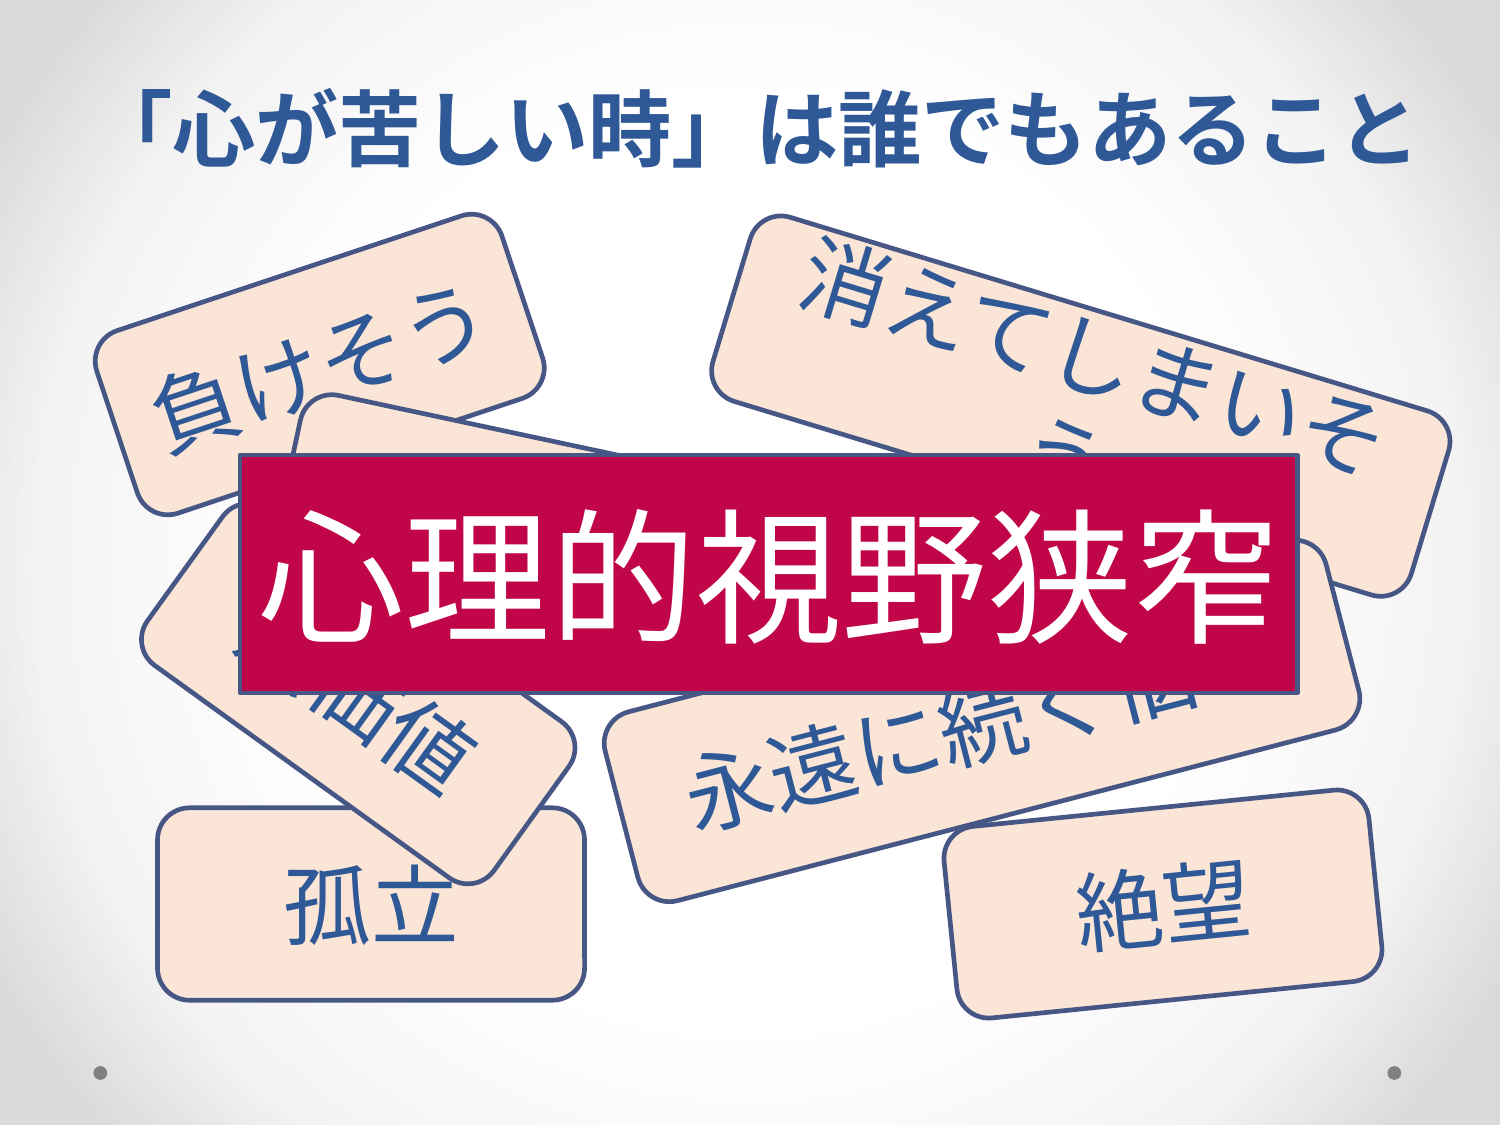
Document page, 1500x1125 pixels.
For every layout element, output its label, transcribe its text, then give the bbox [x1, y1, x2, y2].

text_box 消えてしまいそう [709, 213, 1453, 599]
text_box 負けそう [92, 211, 547, 518]
text_box 心理的視野狭窄 [238, 453, 1300, 695]
text_box 永遠に続く悩み [601, 538, 1363, 905]
text_box 無価値 [139, 502, 578, 887]
picture [0, 0, 1500, 1125]
text_box 泣きそう [290, 392, 619, 453]
text_box 絶望 [941, 787, 1385, 1021]
title 「心が苦しい時」は誰でもあること [52, 34, 1459, 185]
text_box 孤立 [155, 805, 587, 1003]
